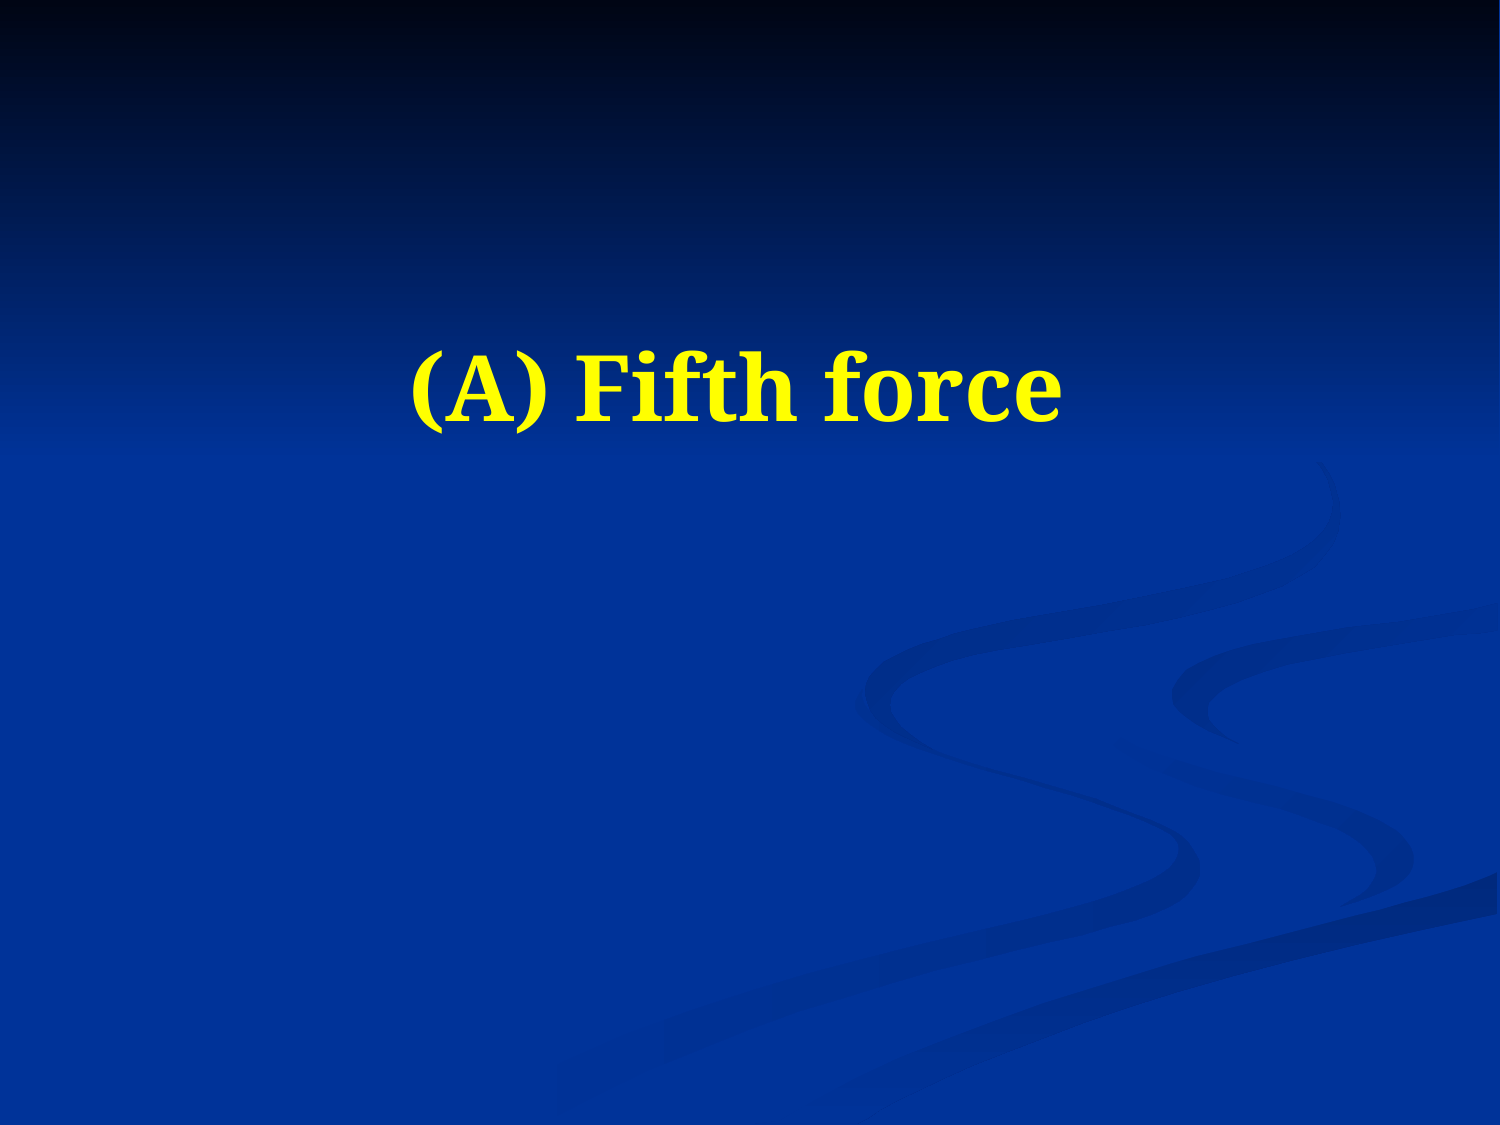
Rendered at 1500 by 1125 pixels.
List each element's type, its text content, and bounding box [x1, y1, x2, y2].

title (A) Fifth force [74, 136, 1400, 634]
